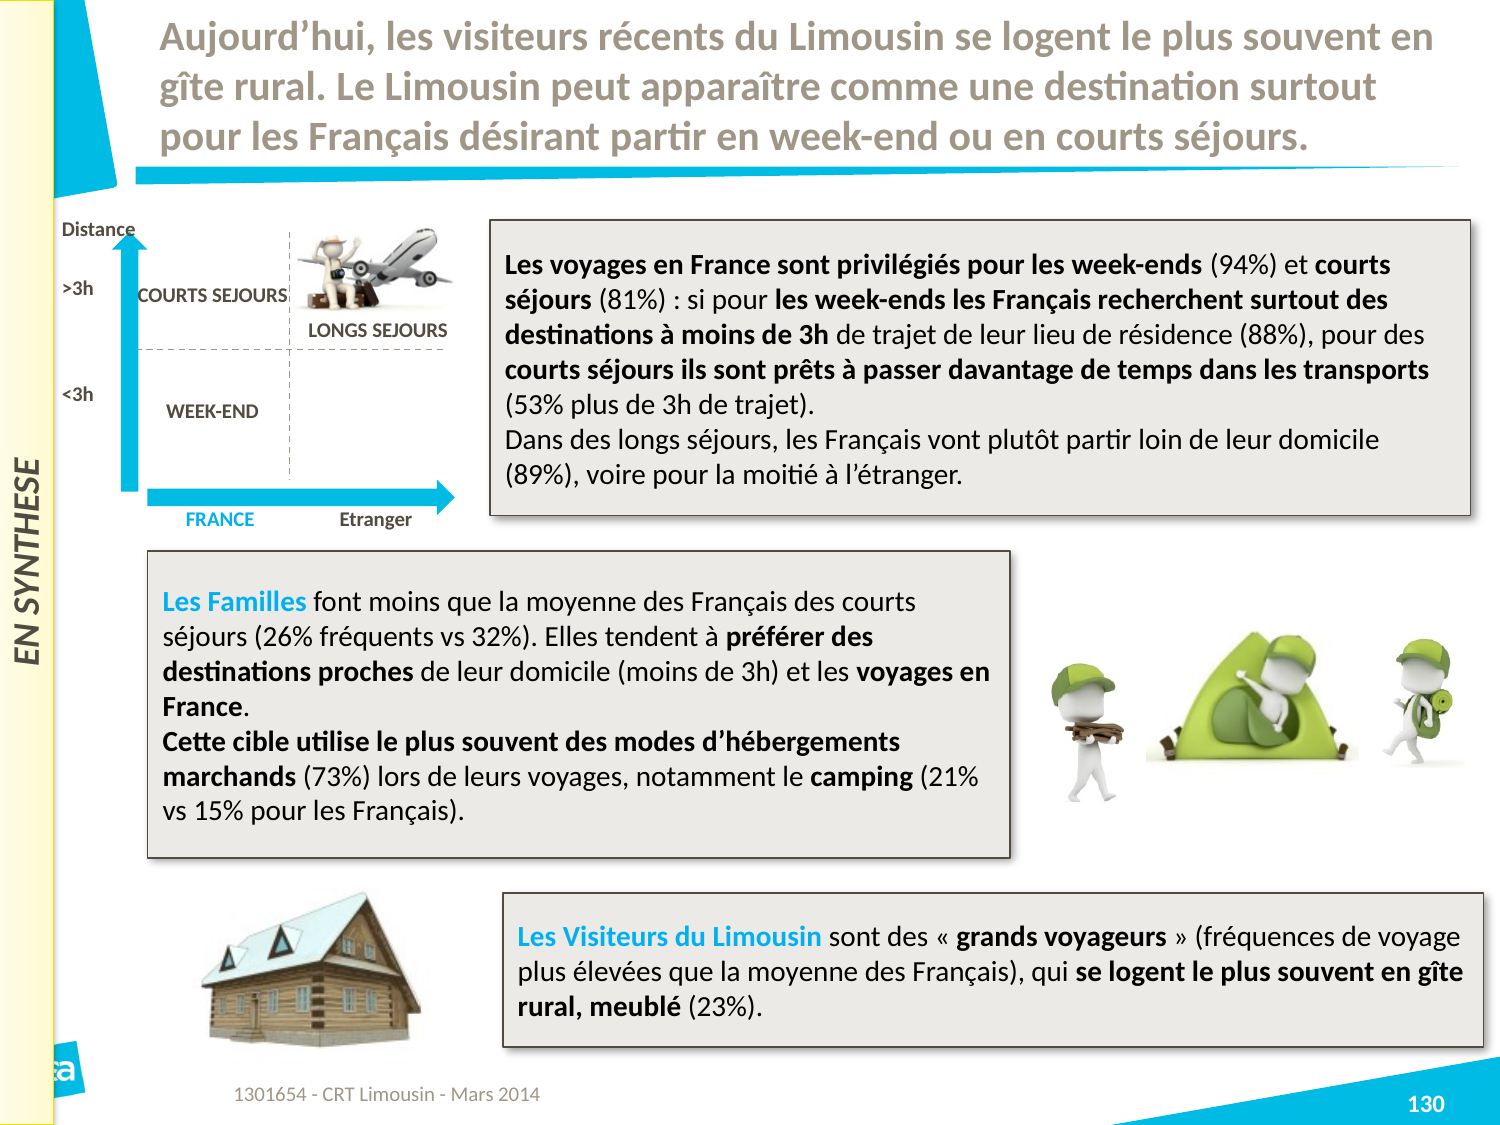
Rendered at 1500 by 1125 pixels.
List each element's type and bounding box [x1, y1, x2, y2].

picture [180, 838, 444, 1102]
text_box [1033, 611, 1465, 807]
picture [54, 1023, 101, 1116]
text_box [501, 891, 1485, 1049]
slide_number [1352, 1088, 1500, 1125]
text_box [146, 549, 1012, 860]
text_box [0, 0, 1473, 1125]
footer [218, 1073, 1235, 1125]
title [159, 18, 1460, 150]
